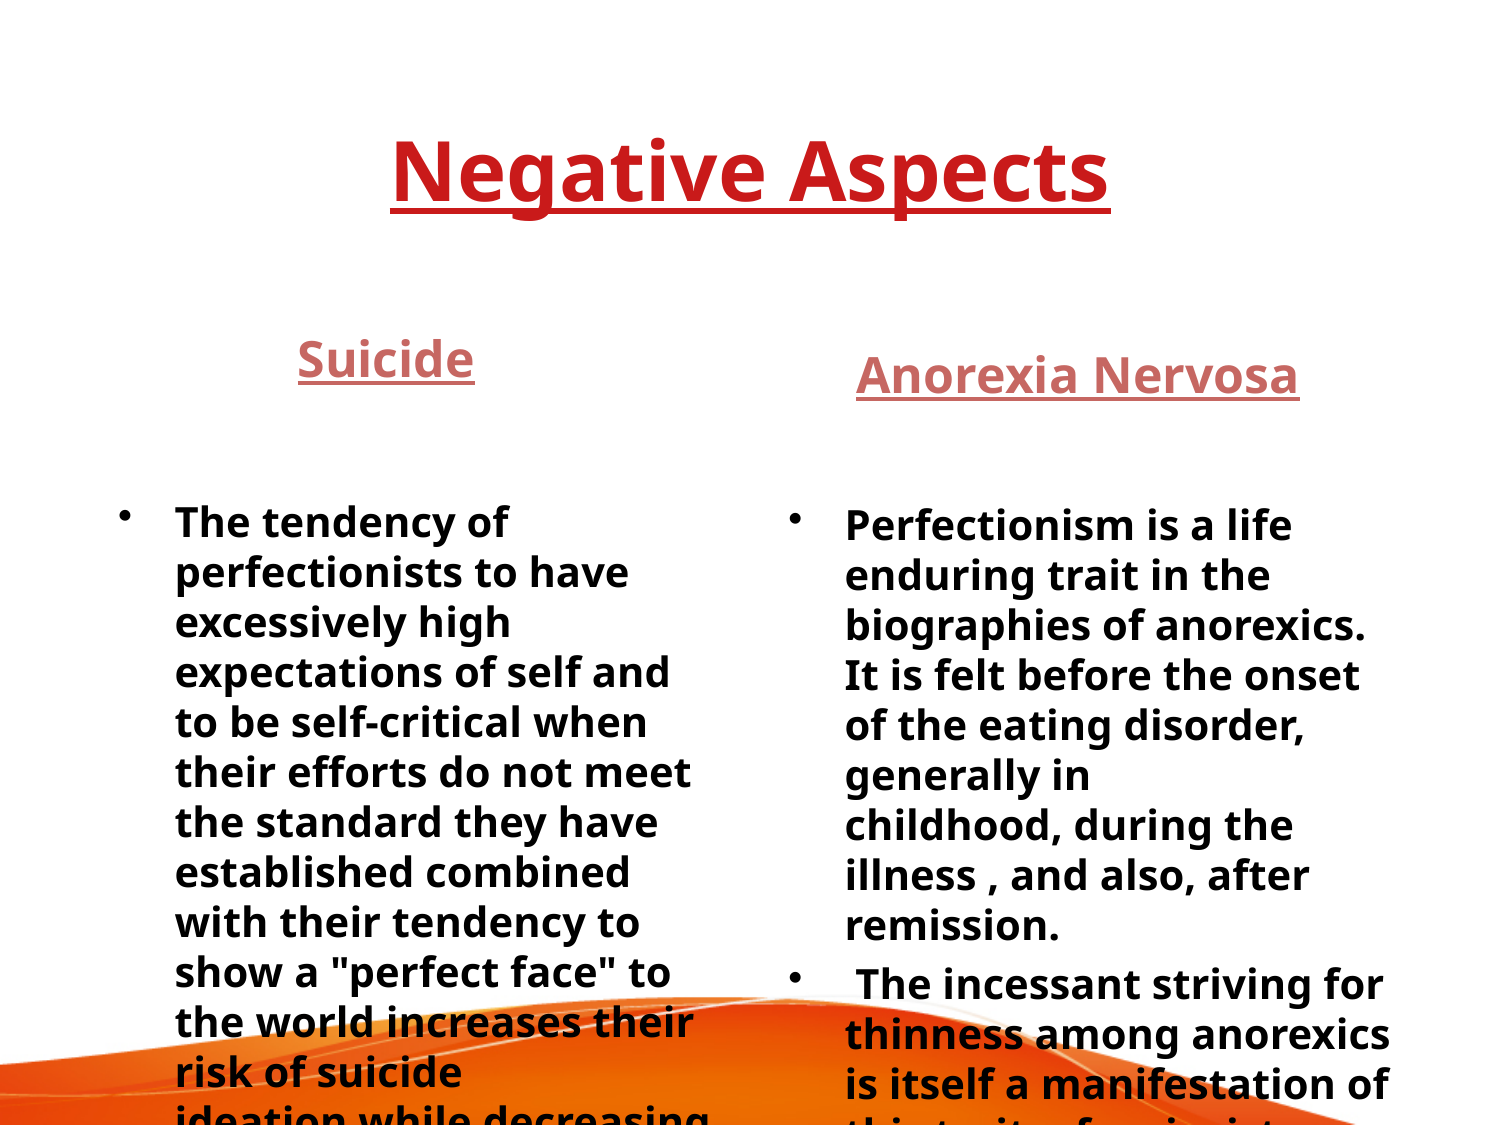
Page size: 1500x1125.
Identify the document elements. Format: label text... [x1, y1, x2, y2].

list Anorexia Nervosa [759, 336, 1398, 412]
list Suicide [241, 337, 545, 396]
title Negative Aspects [103, 59, 1398, 278]
picture [0, 0, 1500, 1125]
list The tendency of perfectionists to have excessively high expectations of self and to be self-critical when their efforts do not meet the standard they have established combined with their tendency to show a "perfect face" to the world increases their risk of suicide ideation while decreasing the likelihood they will seek help when they should. [103, 434, 739, 1016]
list Perfectionism is a life enduring trait in the biographies of anorexics. It is felt before the onset of the eating disorder, generally in childhood, during the illness , and also, after remission. The incessant striving for thinness among anorexics is itself a manifestation of this trait, of an insistence upon meeting unattainably high standards of performance. [773, 491, 1412, 1037]
